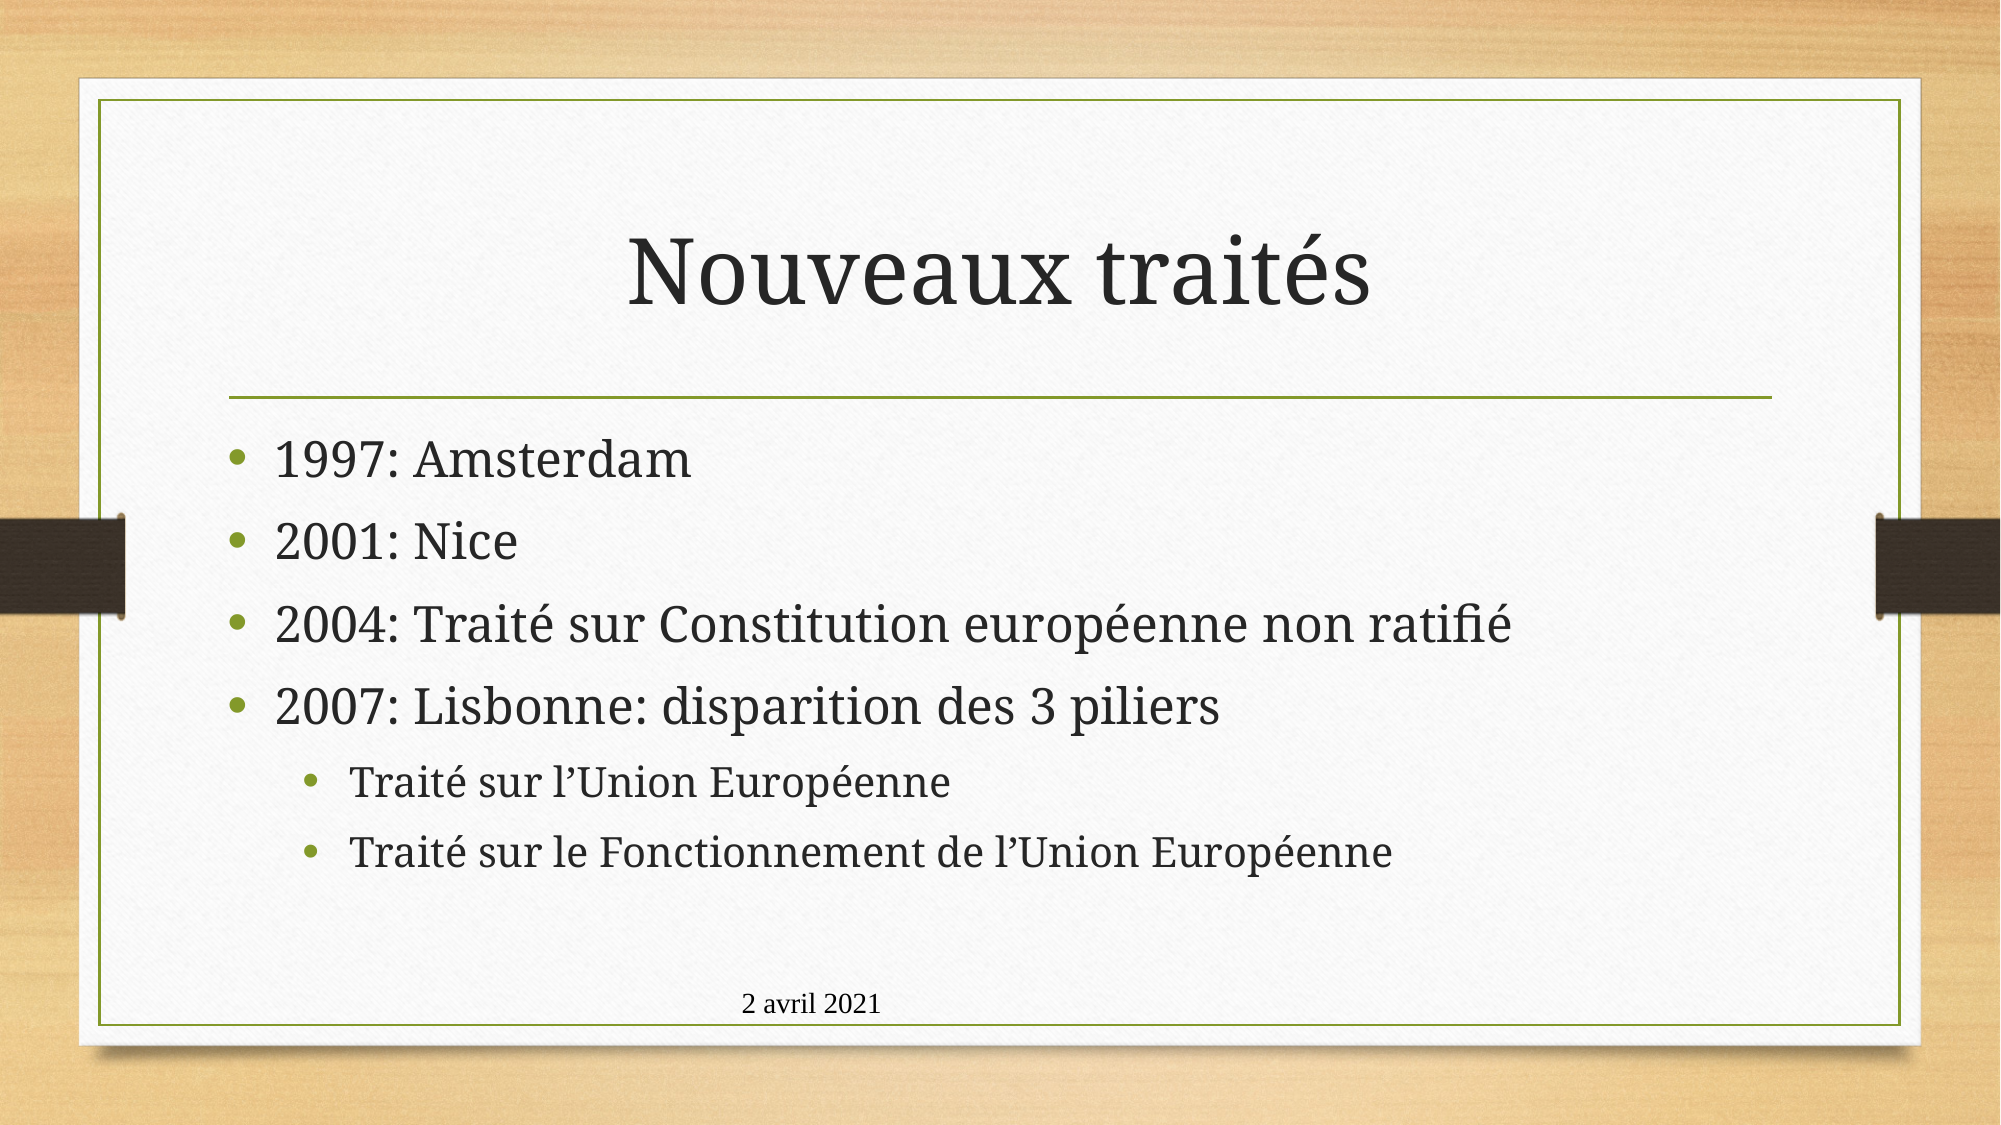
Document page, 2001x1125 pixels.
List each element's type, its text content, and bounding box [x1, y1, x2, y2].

picture [0, 0, 2001, 1125]
title Nouveaux traités [212, 161, 1788, 375]
footer 2 avril 2021 [212, 979, 1411, 1025]
list 1997: Amsterdam 2001: Nice 2004: Traité sur Constitution européenne non ratifié 2007: Lisbonne: disparition des 3 piliers Traité sur l’Union Européenne Traité sur le Fonctionnement de l’Union Européenne [212, 419, 1788, 964]
